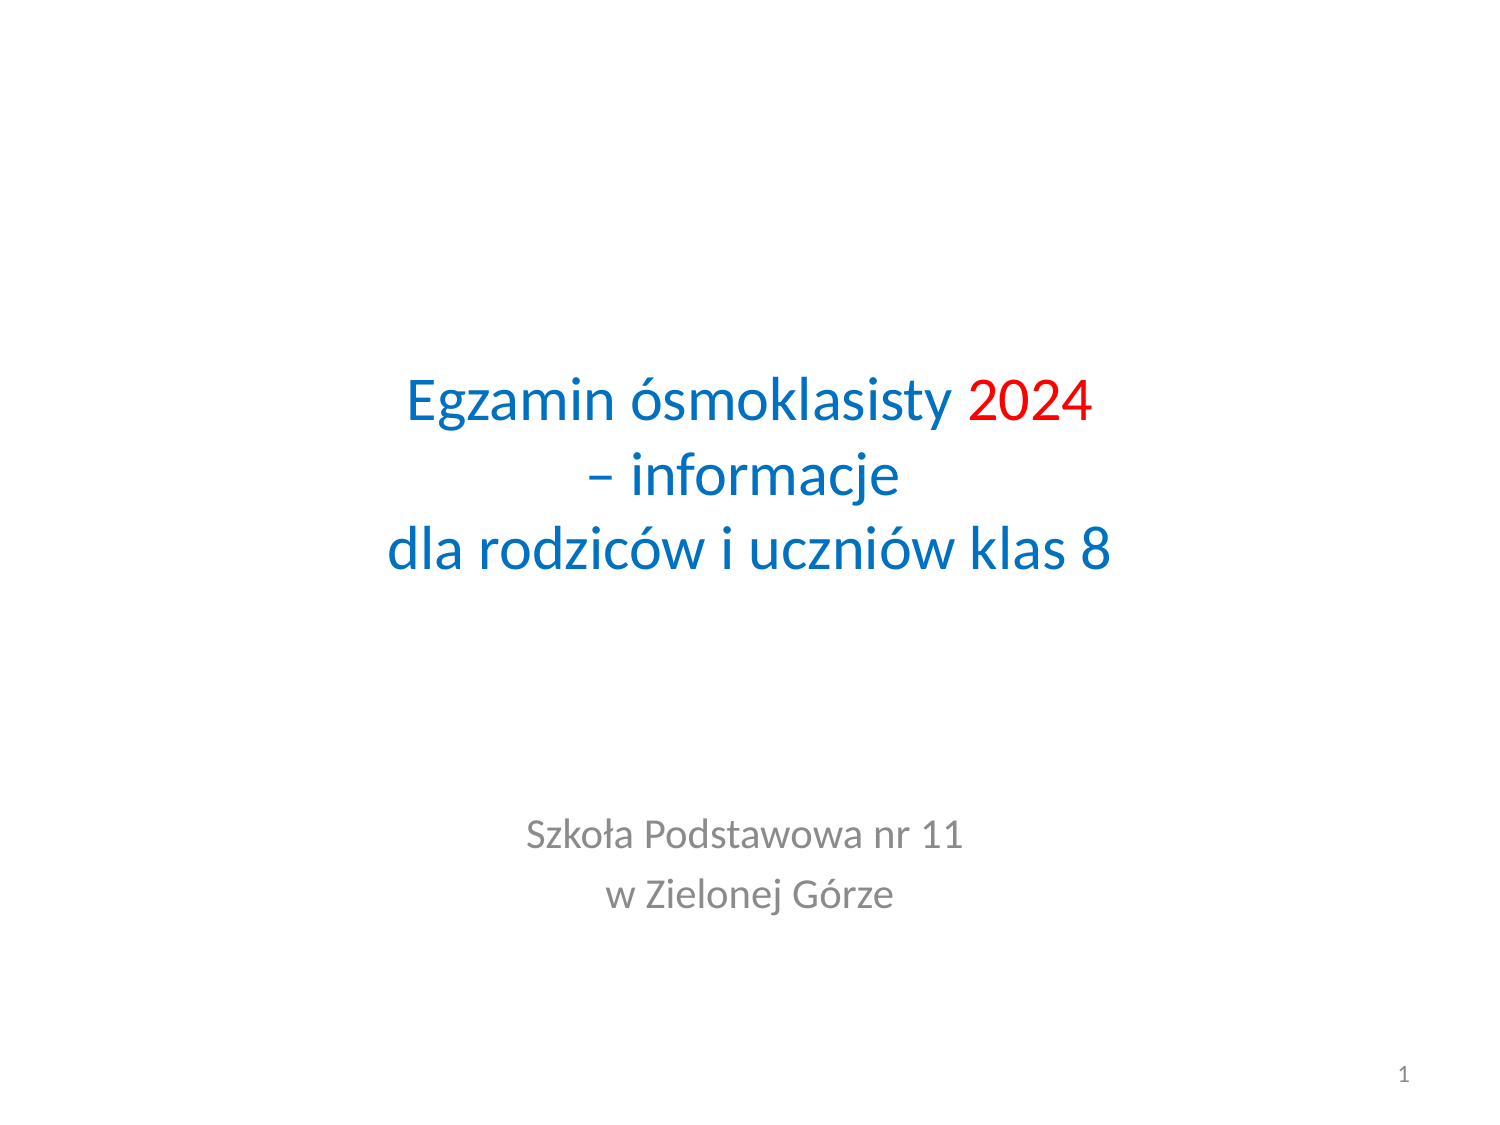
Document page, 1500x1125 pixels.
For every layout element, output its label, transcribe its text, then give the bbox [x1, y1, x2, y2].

subtitle Szkoła Podstawowa nr 11 w Zielonej Górze [225, 798, 1275, 925]
slide_number 1 [1074, 1042, 1425, 1103]
title Egzamin ósmoklasisty 2024 – informacje dla rodziców i uczniów klas 8 [112, 349, 1388, 591]
